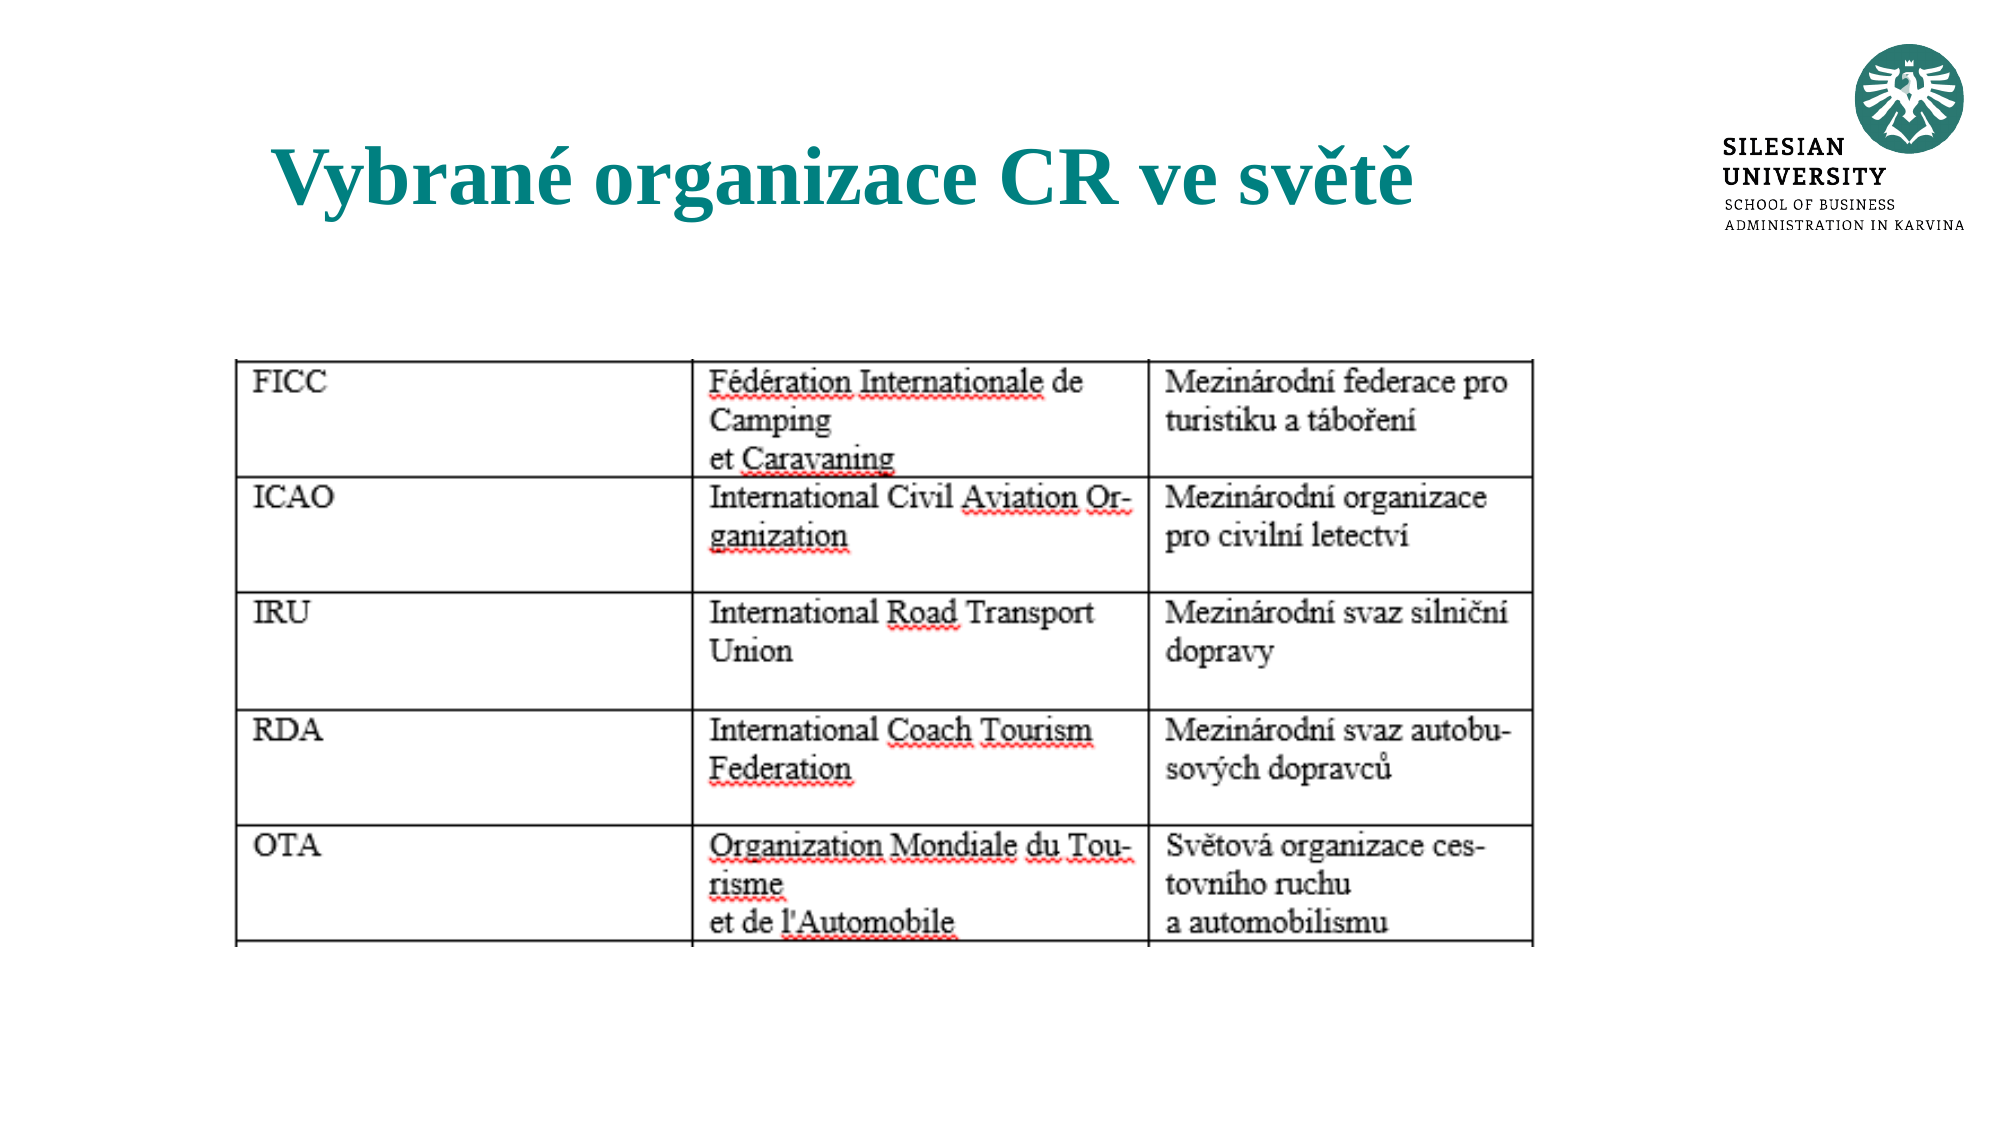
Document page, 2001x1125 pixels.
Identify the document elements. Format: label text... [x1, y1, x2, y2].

picture [229, 359, 1539, 947]
picture [1723, 44, 1964, 230]
text_box Vybrané organizace CR ve světě [19, 113, 1688, 229]
